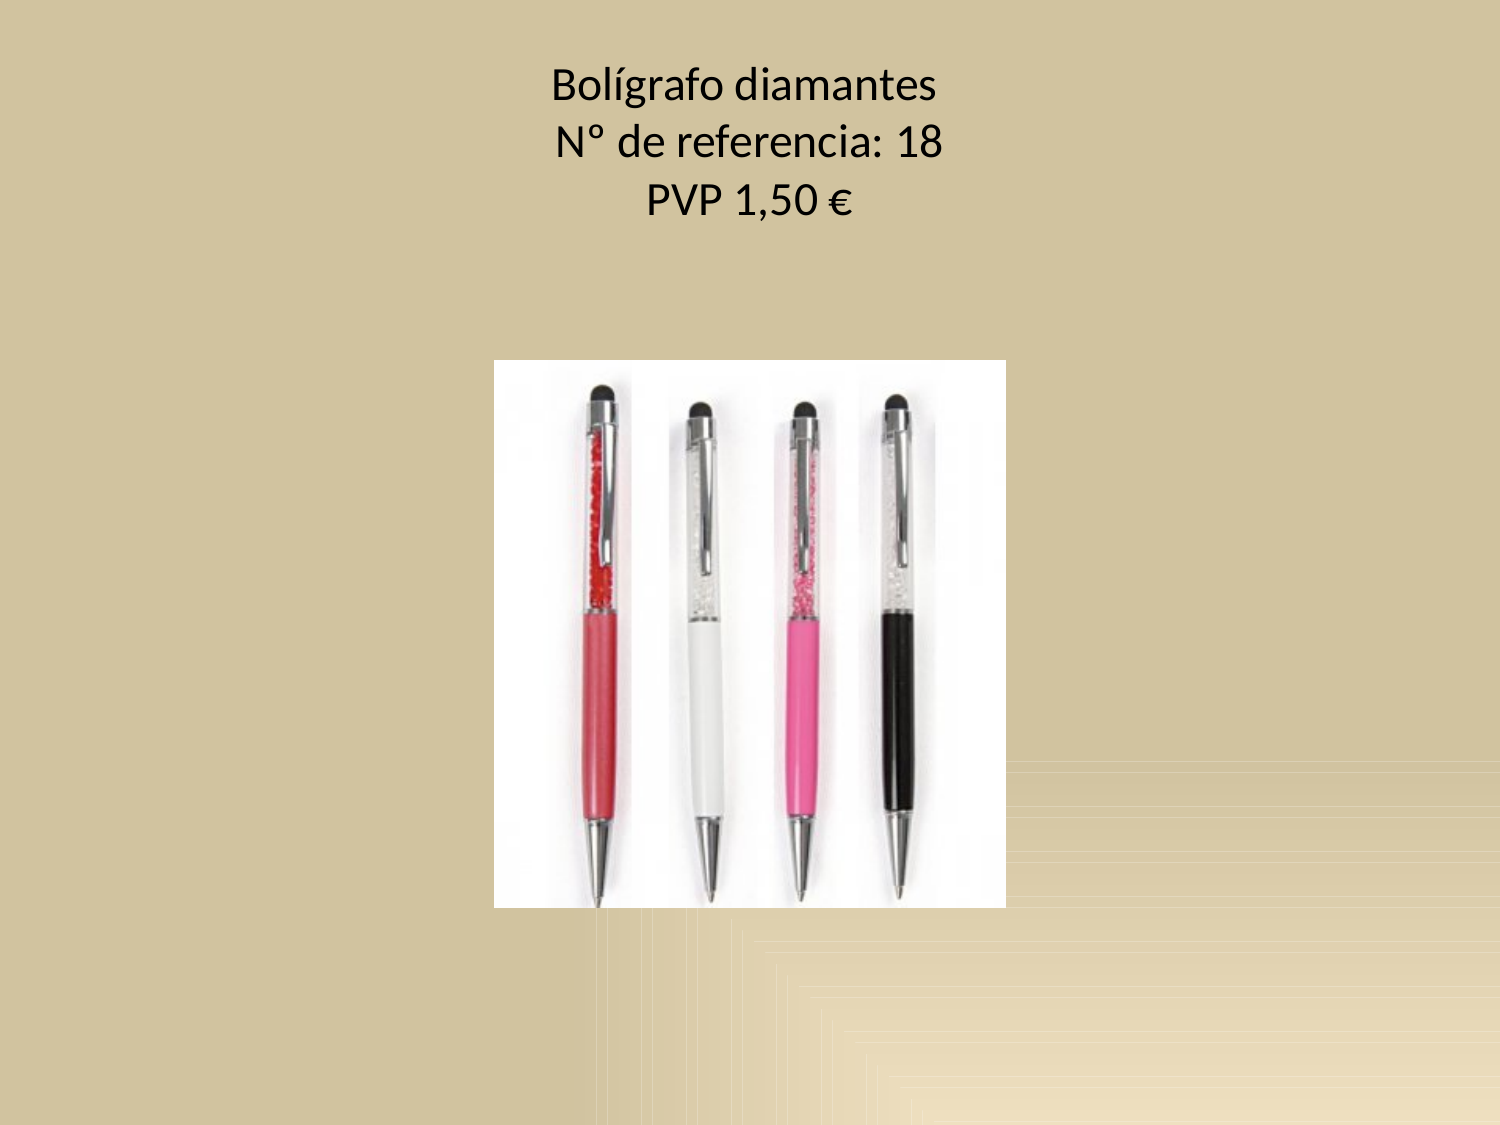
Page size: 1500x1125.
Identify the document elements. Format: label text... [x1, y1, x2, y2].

title Bolígrafo diamantes Nº de referencia: 18 PVP 1,50 € [74, 44, 1426, 233]
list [494, 360, 1006, 908]
